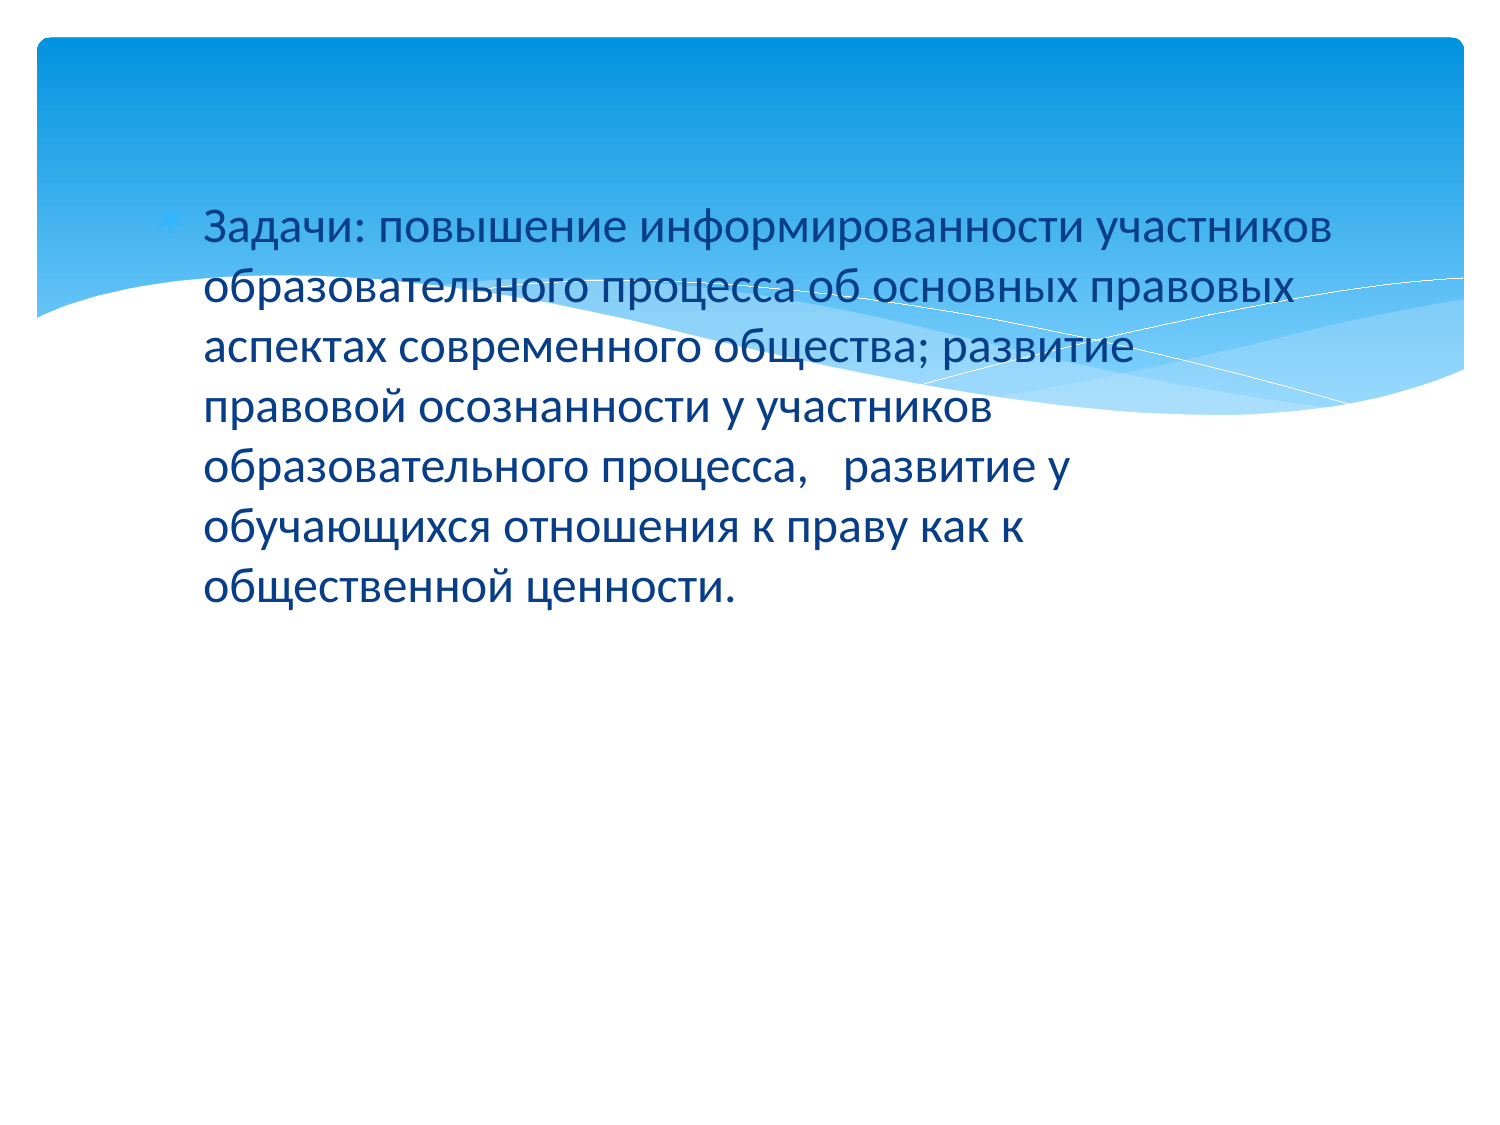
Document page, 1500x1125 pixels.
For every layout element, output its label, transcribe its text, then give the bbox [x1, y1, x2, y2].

list Задачи: повышение информированности участников образовательного процесса об основных правовых аспектах современного общества; развитие правовой осознанности у участников образовательного процесса, развитие у обучающихся отношения к праву как к общественной ценности. [143, 184, 1359, 1005]
